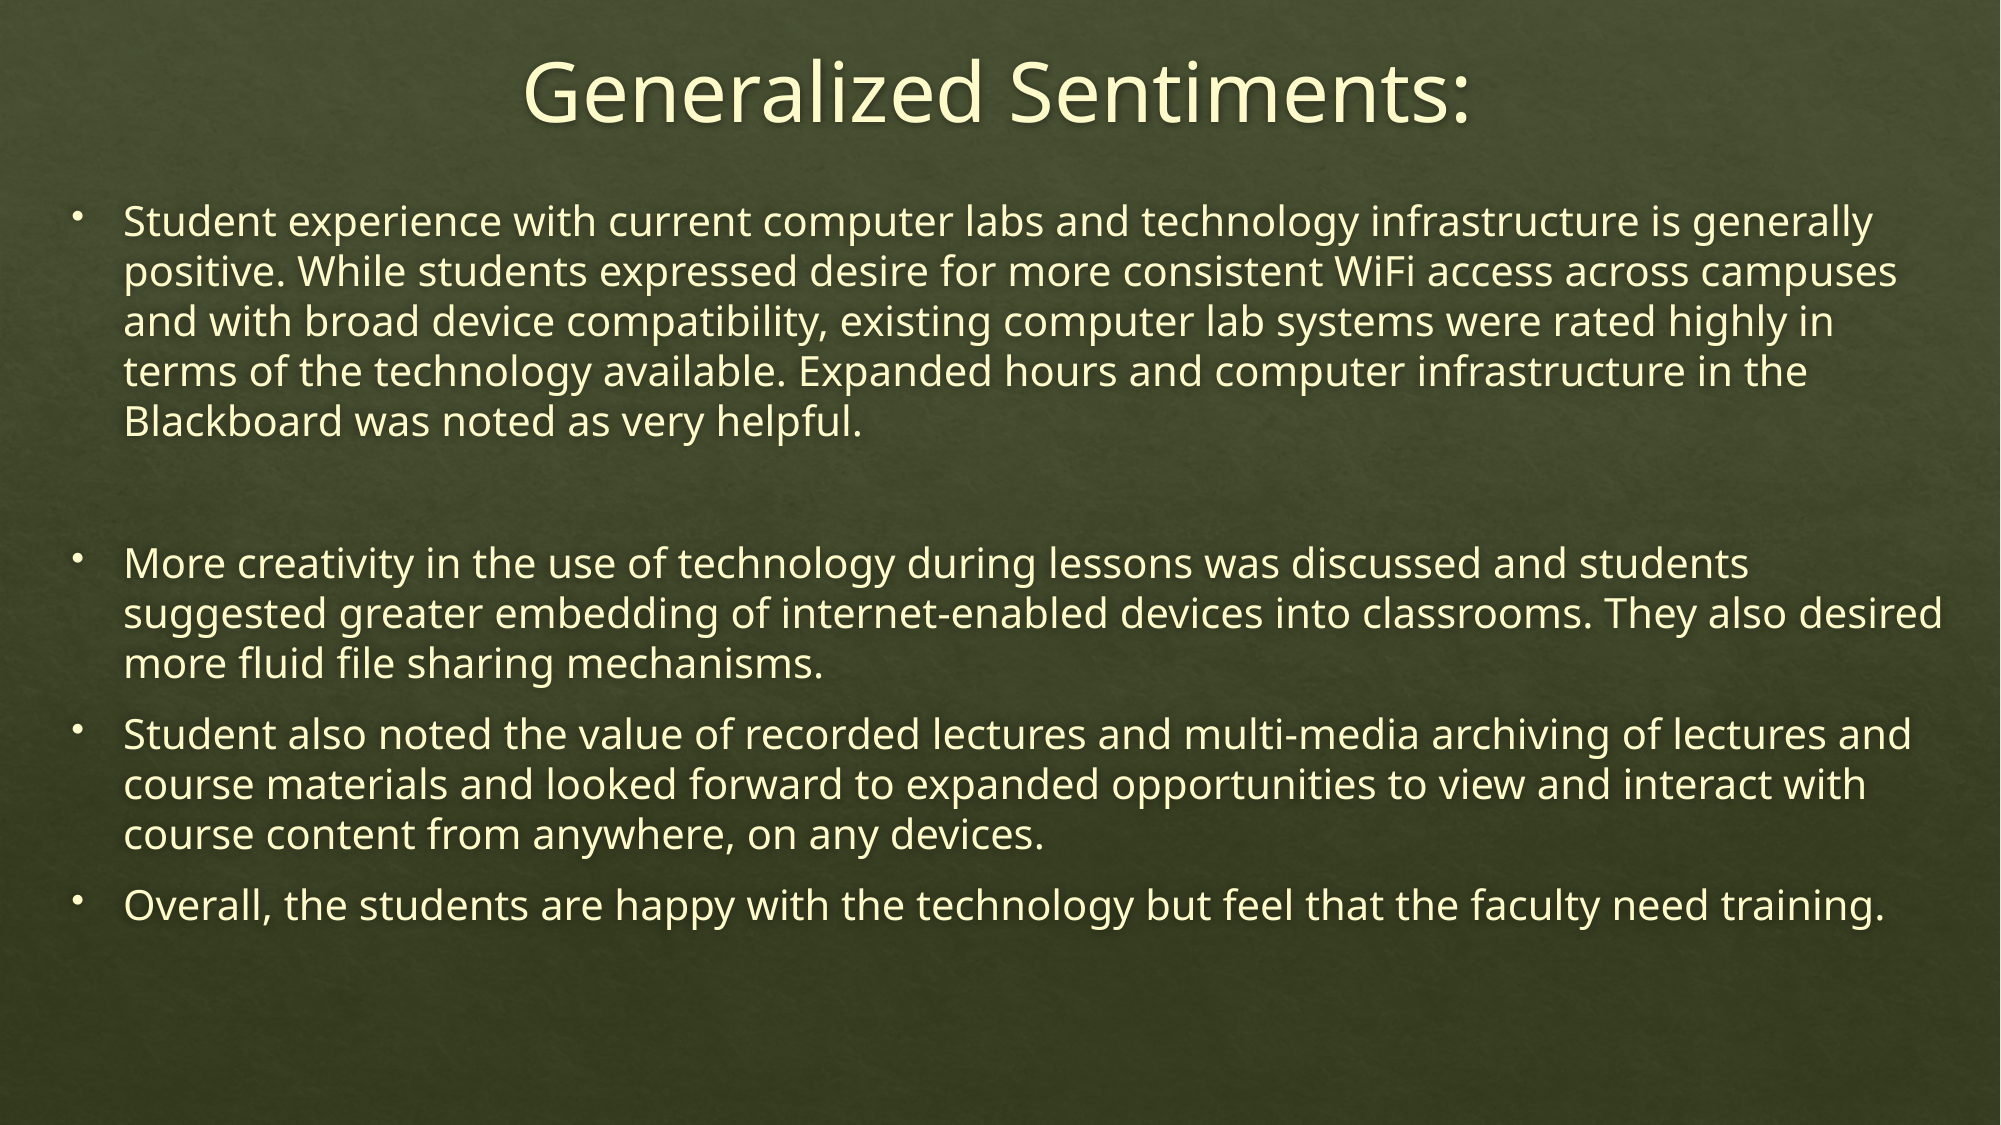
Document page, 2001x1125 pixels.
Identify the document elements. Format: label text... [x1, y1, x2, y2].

list Student experience with current computer labs and technology infrastructure is generally positive. While students expressed desire for more consistent WiFi access across campuses and with broad device compatibility, existing computer lab systems were rated highly in terms of the technology available. Expanded hours and computer infrastructure in the Blackboard was noted as very helpful. More creativity in the use of technology during lessons was discussed and students suggested greater embedding of internet-enabled devices into classrooms. They also desired more fluid file sharing mechanisms. Student also noted the value of recorded lectures and multi-media archiving of lectures and course materials and looked forward to expanded opportunities to view and interact with course content from anywhere, on any devices. Overall, the students are happy with the technology but feel that the faculty need training. [51, 186, 1964, 1091]
title Generalized Sentiments: [159, 9, 1858, 170]
